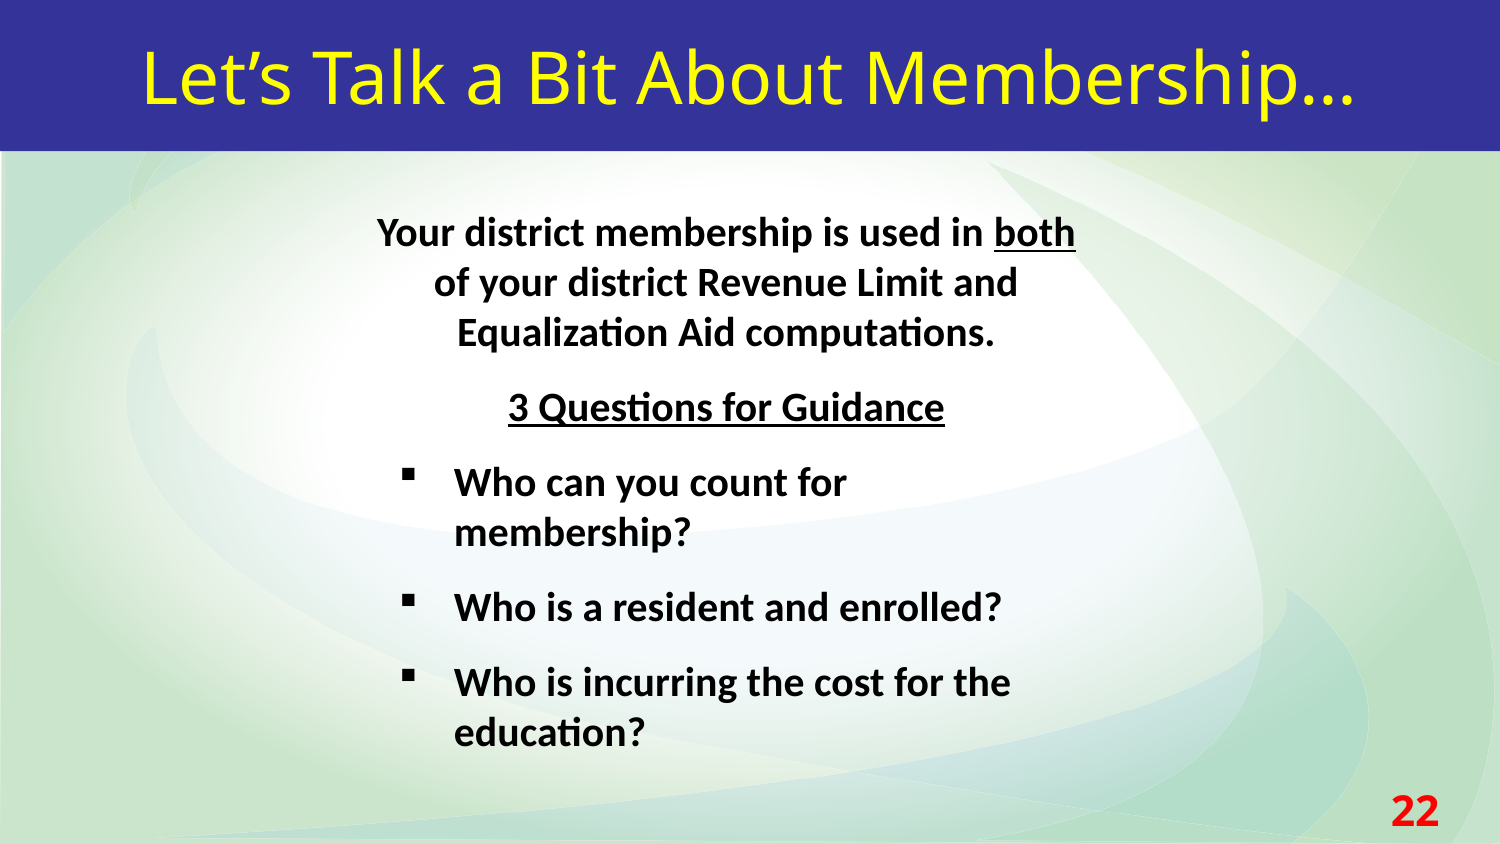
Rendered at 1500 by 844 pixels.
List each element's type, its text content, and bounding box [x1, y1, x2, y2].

list Let’s Talk a Bit About Membership… [0, 0, 1500, 152]
text_box Your district membership is used in both of your district Revenue Limit and Equalization Aid computations. 3 Questions for Guidance Who can you count for membership? Who is a resident and enrolled? Who is incurring the cost for the education? [350, 197, 1103, 763]
